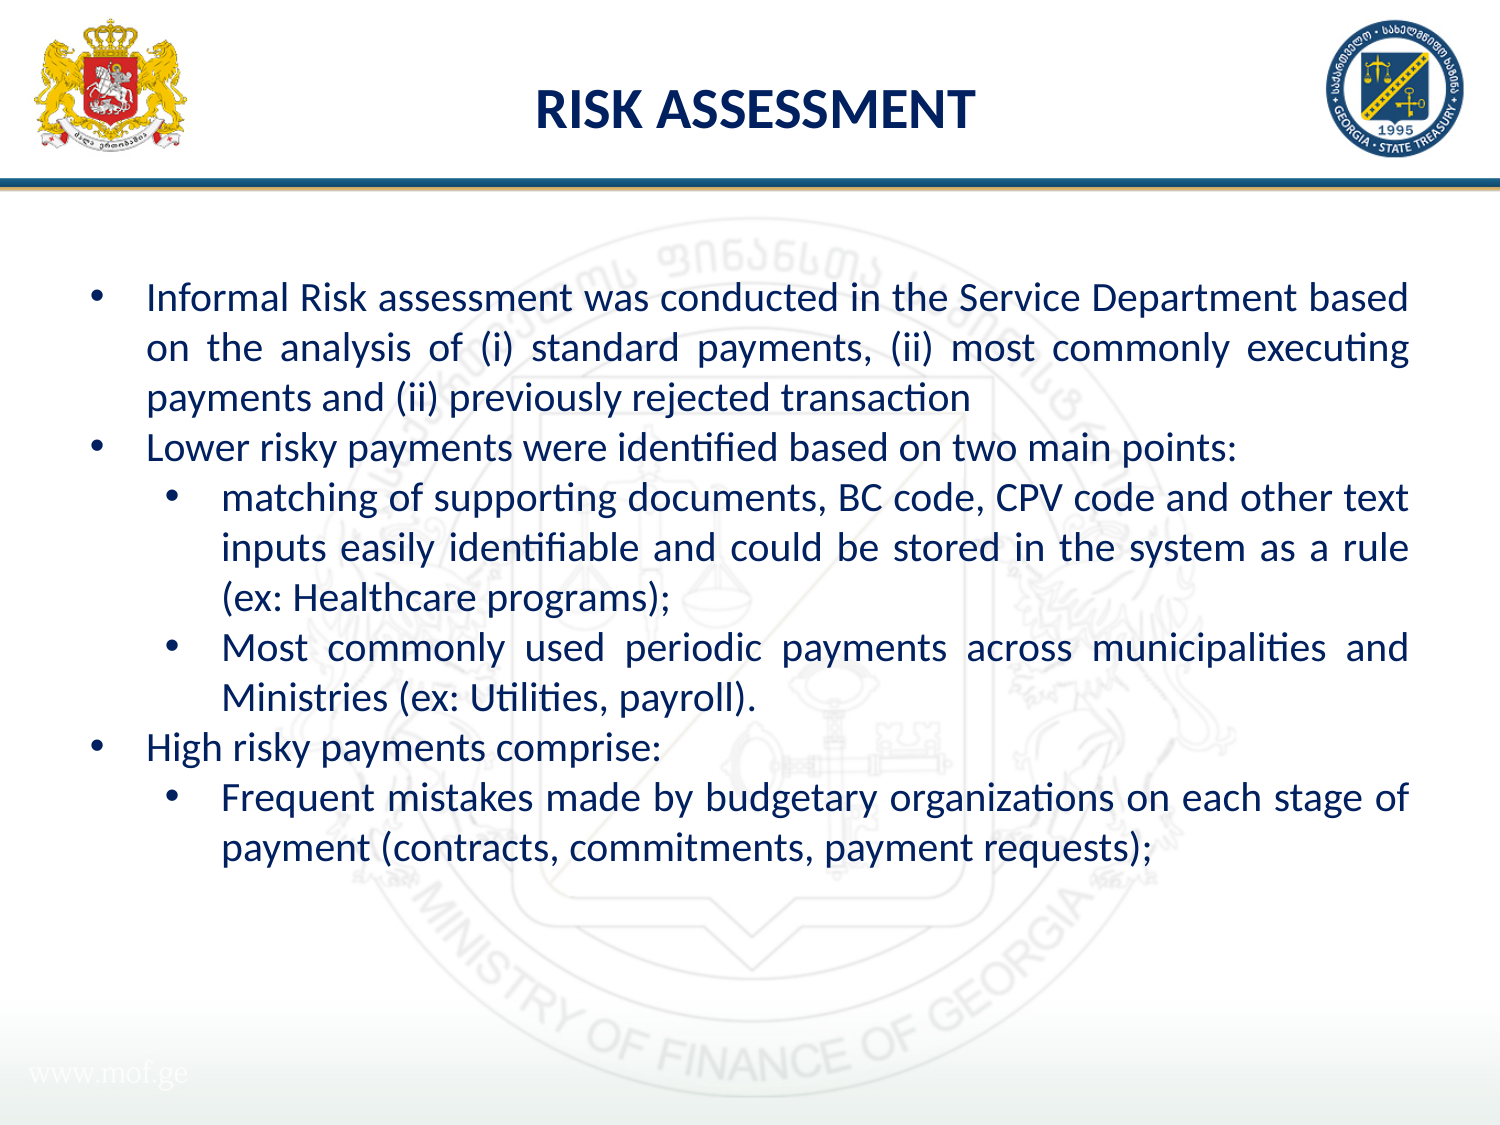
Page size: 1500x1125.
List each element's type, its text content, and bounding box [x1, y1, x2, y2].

title Risk assessment [210, 23, 1302, 188]
text_box Informal Risk assessment was conducted in the Service Department based on the analysis of (i) standard payments, (ii) most commonly executing payments and (ii) previously rejected transaction Lower risky payments were identified based on two main points: matching of supporting documents, BC code, CPV code and other text inputs easily identifiable and could be stored in the system as a rule (ex: Healthcare programs); Most commonly used periodic payments across municipalities and Ministries (ex: Utilities, payroll). High risky payments comprise: Frequent mistakes made by budgetary organizations on each stage of payment (contracts, commitments, payment requests); [74, 212, 1425, 1125]
picture [0, 0, 1500, 1125]
